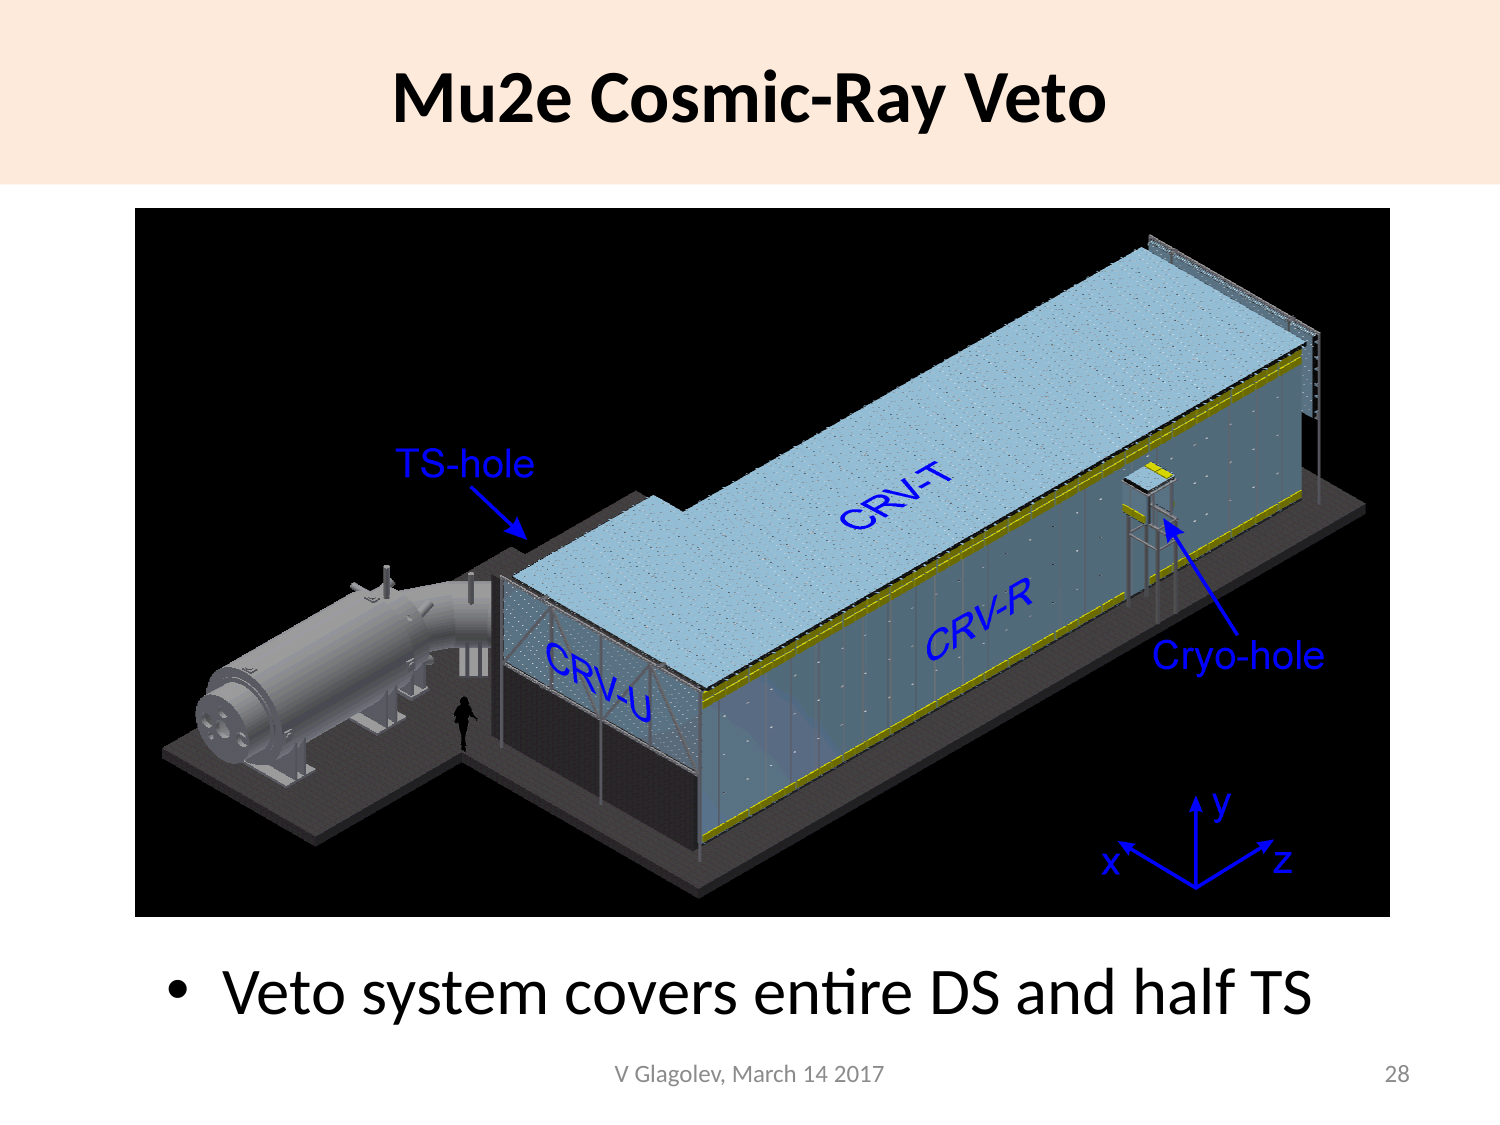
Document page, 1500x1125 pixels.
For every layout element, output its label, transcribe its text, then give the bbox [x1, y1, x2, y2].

slide_number 28 [1074, 1042, 1425, 1103]
picture [135, 207, 1390, 918]
footer V Glagolev, March 14 2017 [512, 1042, 988, 1103]
title Mu2e Cosmic-Ray Veto [0, 0, 1500, 185]
list Veto system covers entire DS and half TS [64, 940, 1415, 1054]
